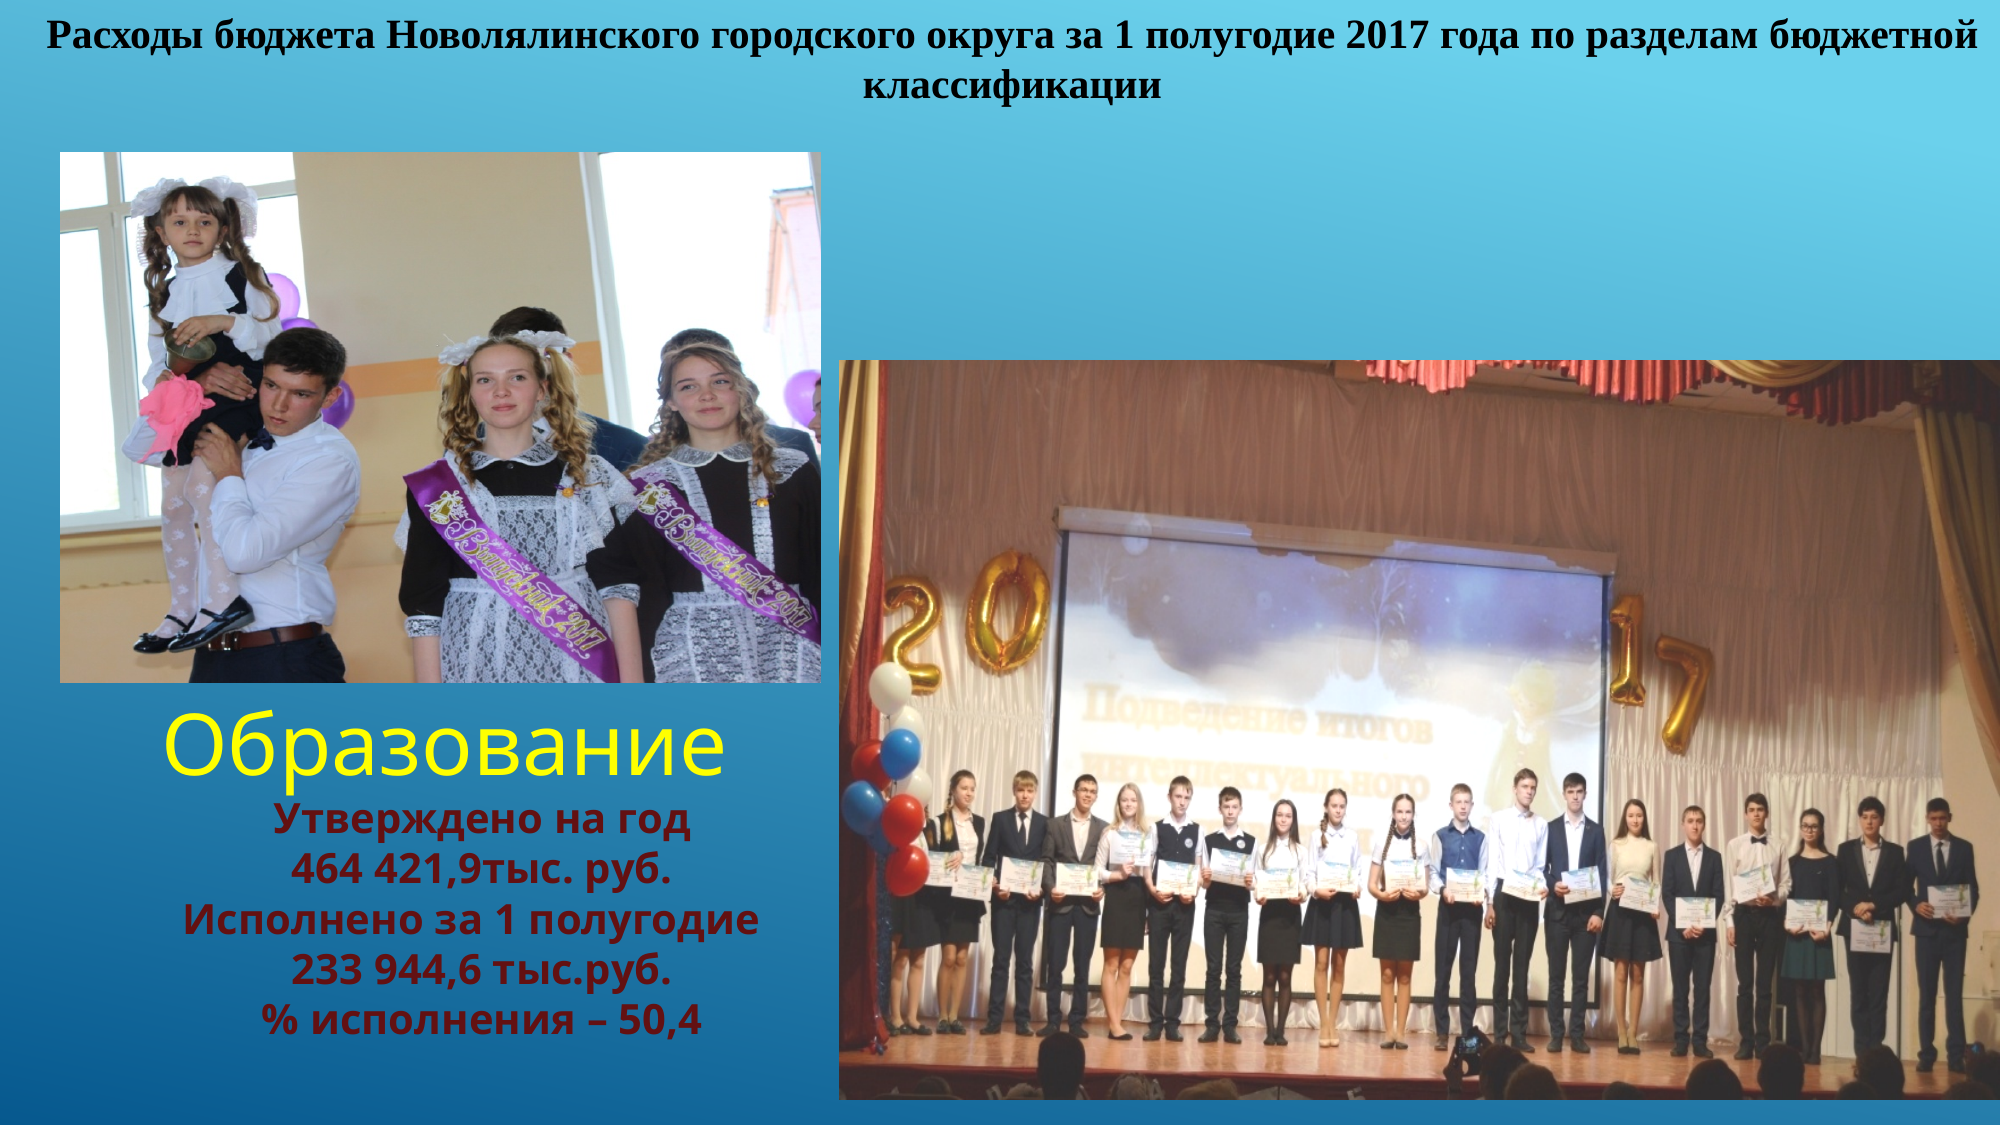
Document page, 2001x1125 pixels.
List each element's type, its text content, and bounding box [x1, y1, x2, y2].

text_box Образование Утверждено на год 464 421,9тыс. руб. Исполнено за 1 полугодие 233 944,6 тыс.руб. % исполнения – 50,4 [0, 682, 839, 1050]
picture [59, 152, 822, 683]
picture [839, 360, 2000, 1101]
text_box Расходы бюджета Новолялинского городского округа за 1 полугодие 2017 года по разделам бюджетной классификации [24, 0, 2000, 115]
